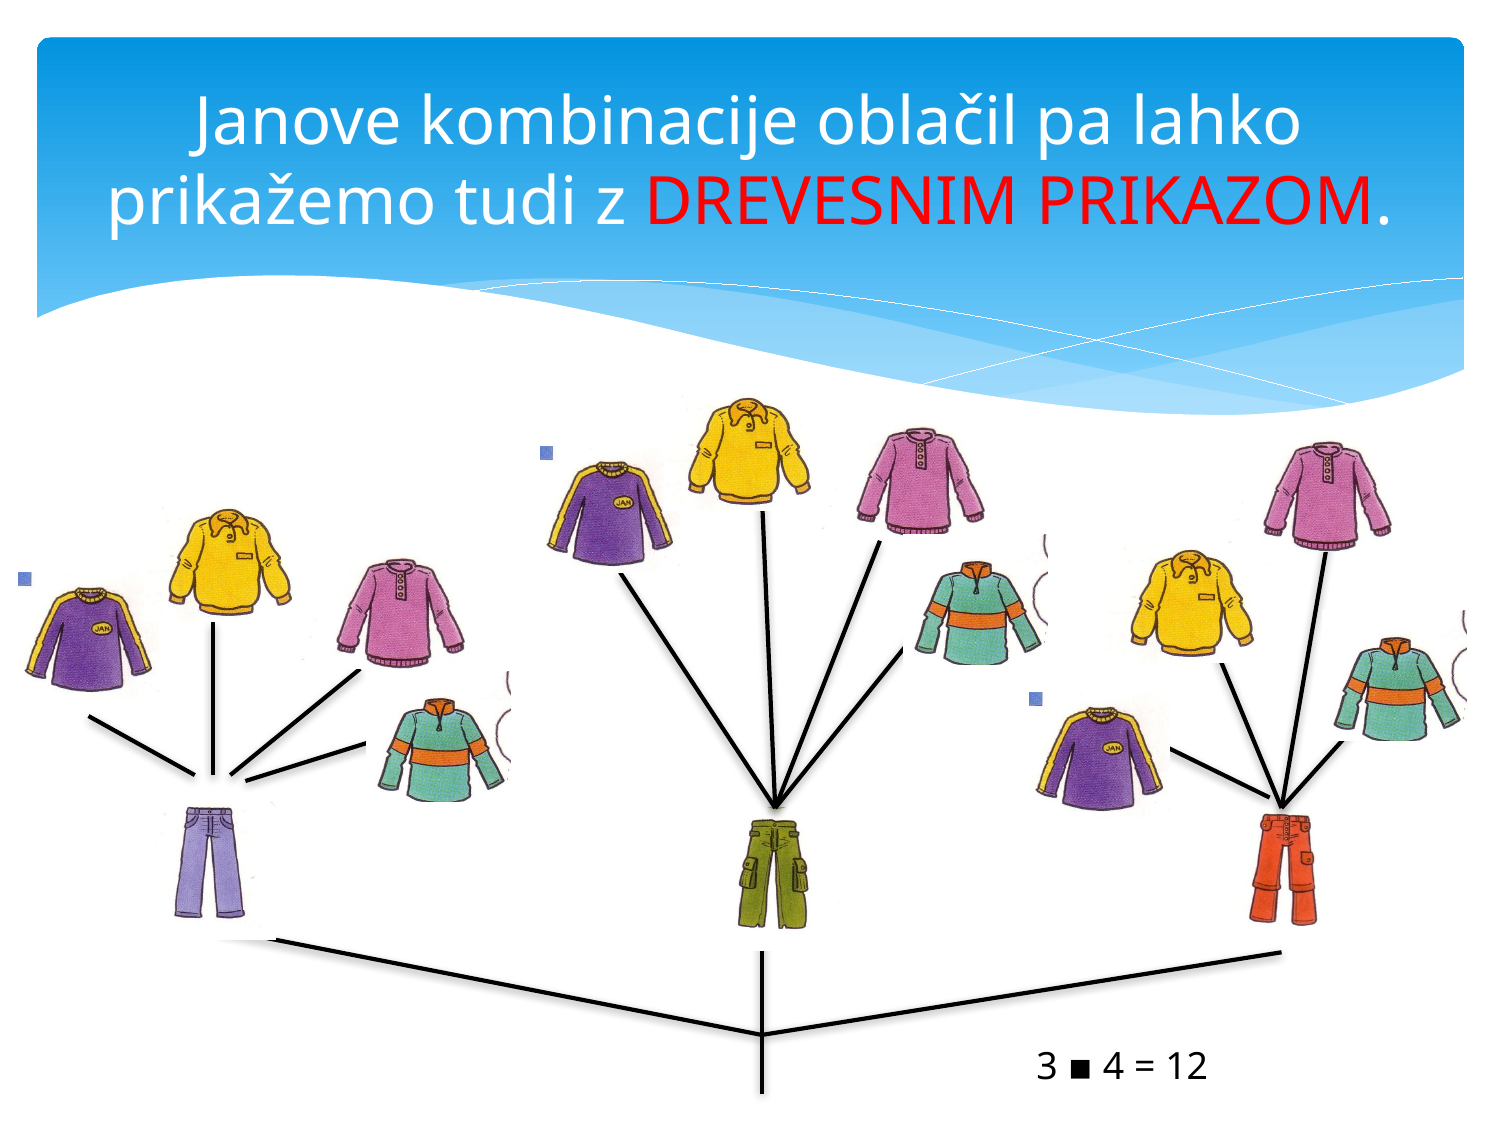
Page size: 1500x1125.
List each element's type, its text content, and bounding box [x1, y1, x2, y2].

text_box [1176, 745, 1210, 798]
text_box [774, 604, 940, 809]
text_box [229, 668, 360, 776]
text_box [619, 572, 755, 809]
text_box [88, 715, 195, 776]
picture [150, 797, 276, 940]
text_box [761, 521, 776, 809]
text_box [761, 951, 1282, 1036]
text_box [1281, 561, 1329, 715]
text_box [1281, 715, 1365, 809]
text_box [774, 540, 881, 603]
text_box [245, 736, 360, 782]
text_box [218, 928, 754, 1036]
picture [1213, 807, 1350, 944]
text_box 3 ▪ 4 = 12 [1021, 1034, 1365, 1095]
title Janove kombinacije oblačil pa lahko prikažemo tudi z DREVESNIM PRIKAZOM. [75, 55, 1425, 261]
picture [539, 382, 1048, 665]
picture [1322, 610, 1468, 741]
picture [18, 493, 491, 699]
picture [1106, 423, 1419, 663]
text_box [1216, 673, 1275, 809]
picture [1029, 691, 1170, 819]
picture [710, 809, 841, 951]
picture [366, 671, 511, 802]
